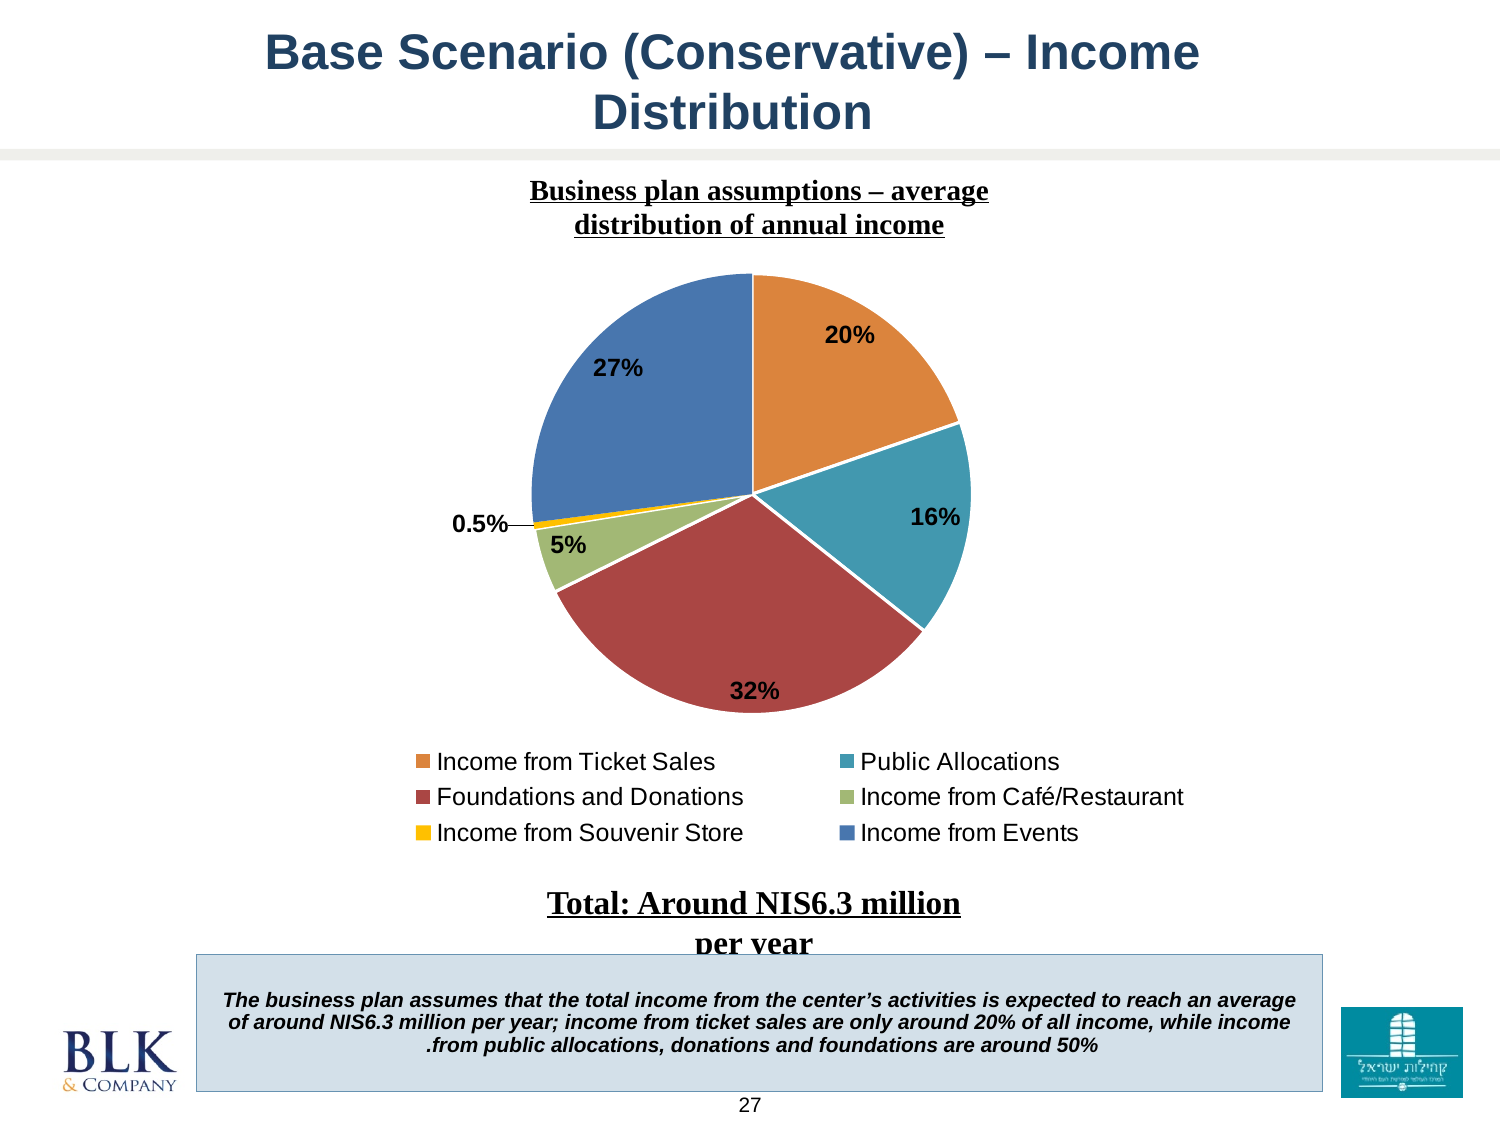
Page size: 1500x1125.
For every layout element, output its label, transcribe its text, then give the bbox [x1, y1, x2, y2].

picture [52, 1023, 187, 1098]
slide_number 27 [699, 1092, 800, 1125]
text_box The business plan assumes that the total income from the center’s activities is expected to reach an average of around NIS6.3 million per year; income from ticket sales are only around 20% of all income, while income from public allocations, donations and foundations are around 50%. [196, 954, 1323, 1092]
text_box Base Scenario (Conservative) – Income Distribution [140, 18, 1325, 141]
picture [1341, 1007, 1463, 1098]
chart [328, 220, 1272, 860]
text_box Business plan assumptions – average distribution of annual income [466, 163, 1053, 219]
text_box Total: Around NIS6.3 million per year [525, 873, 983, 954]
